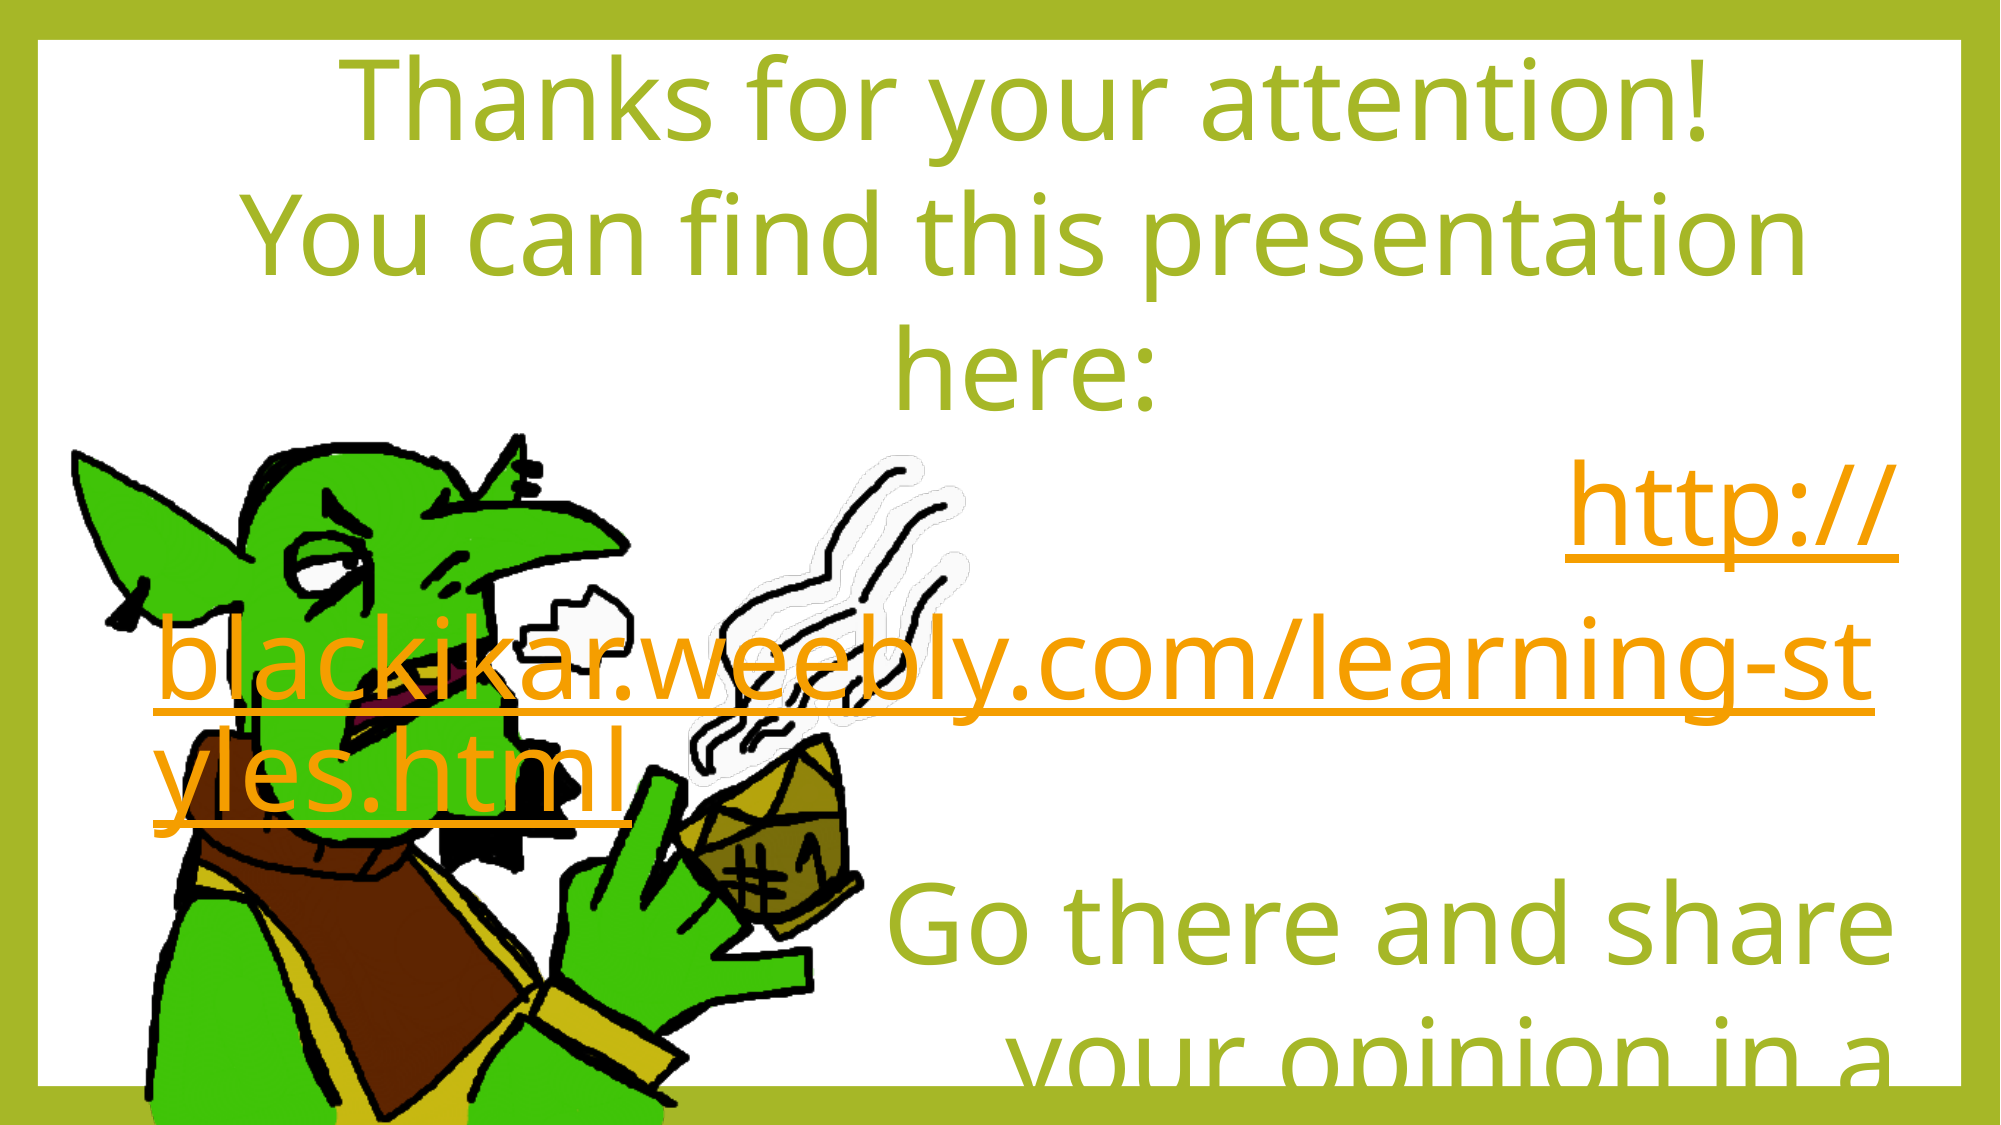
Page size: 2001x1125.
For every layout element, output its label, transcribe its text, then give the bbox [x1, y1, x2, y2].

text_box Thanks for your attention! You can find this presentation here: http://blackikar.weebly.com/learning-styles.html Go there and share your opinion in a survey . [138, 20, 1914, 1125]
picture [0, 151, 1247, 1125]
